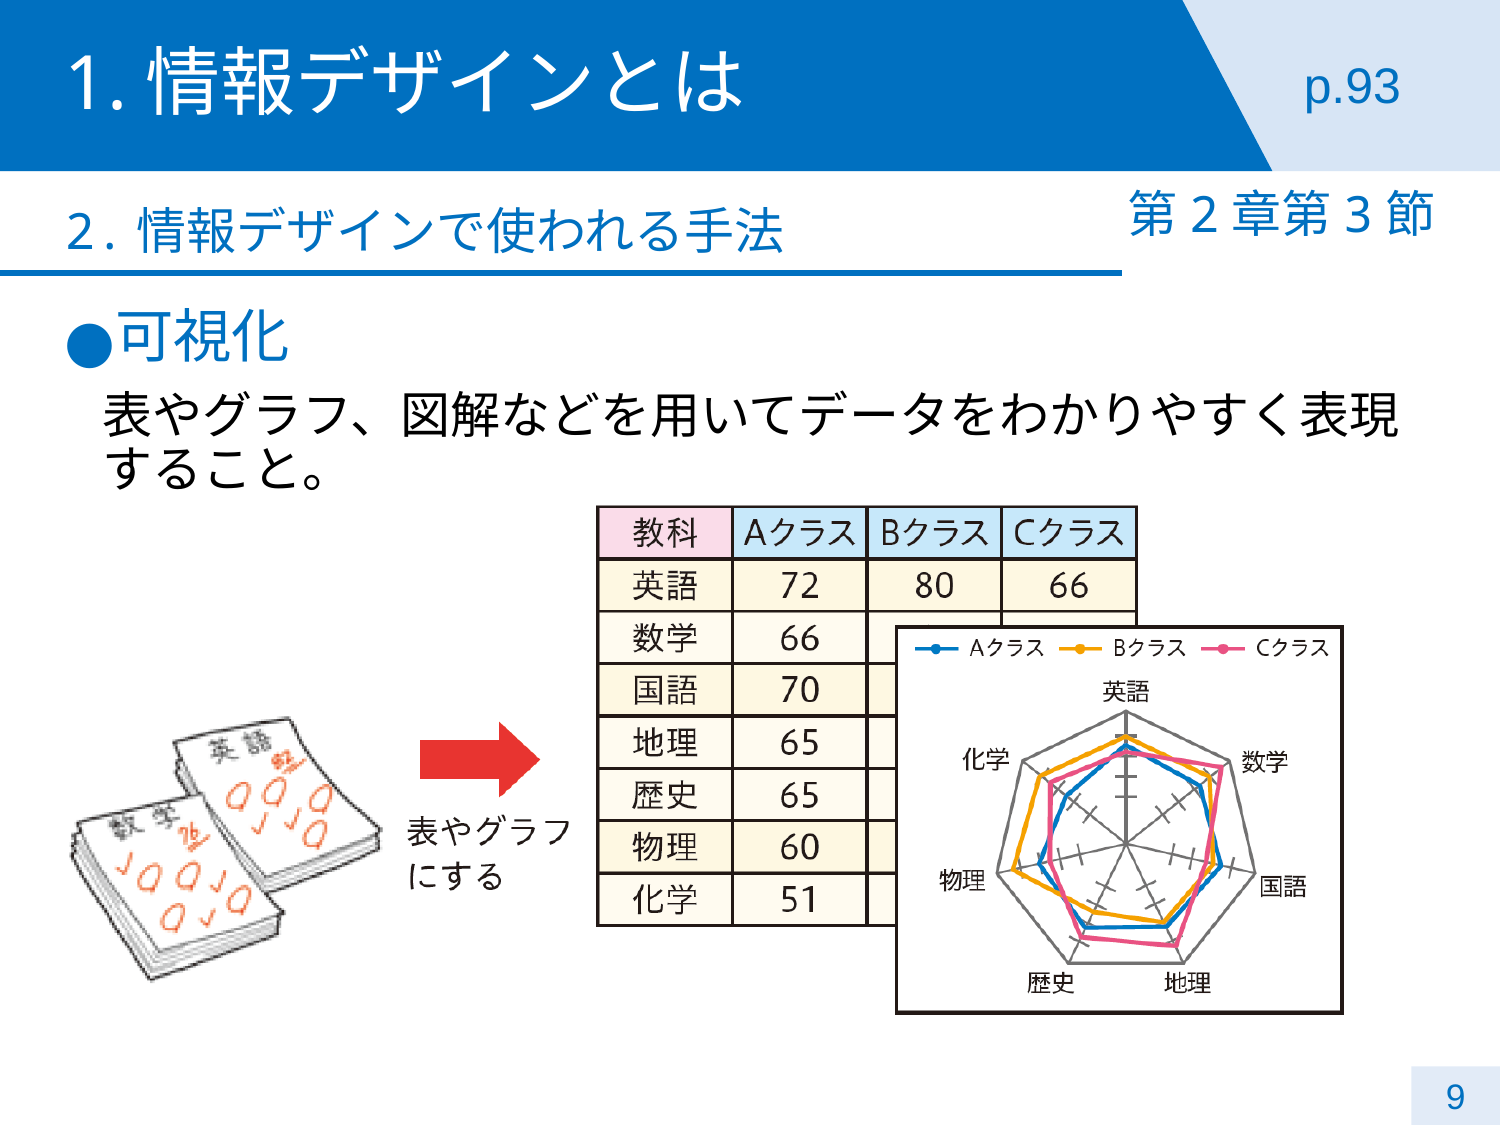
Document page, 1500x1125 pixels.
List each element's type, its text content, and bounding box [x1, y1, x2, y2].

list 2.情報デザインで使われる手法 [64, 198, 1122, 269]
slide_number 9 [1411, 1065, 1500, 1125]
picture [64, 495, 1358, 1021]
list 第2章第3節 [1065, 181, 1436, 252]
title 1.情報デザインとは [64, 0, 1270, 172]
list p.93 [1269, 53, 1436, 123]
text_box 可視化 表やグラフ、図解などを用いてデータをわかりやすく表現すること。 [64, 307, 1436, 507]
